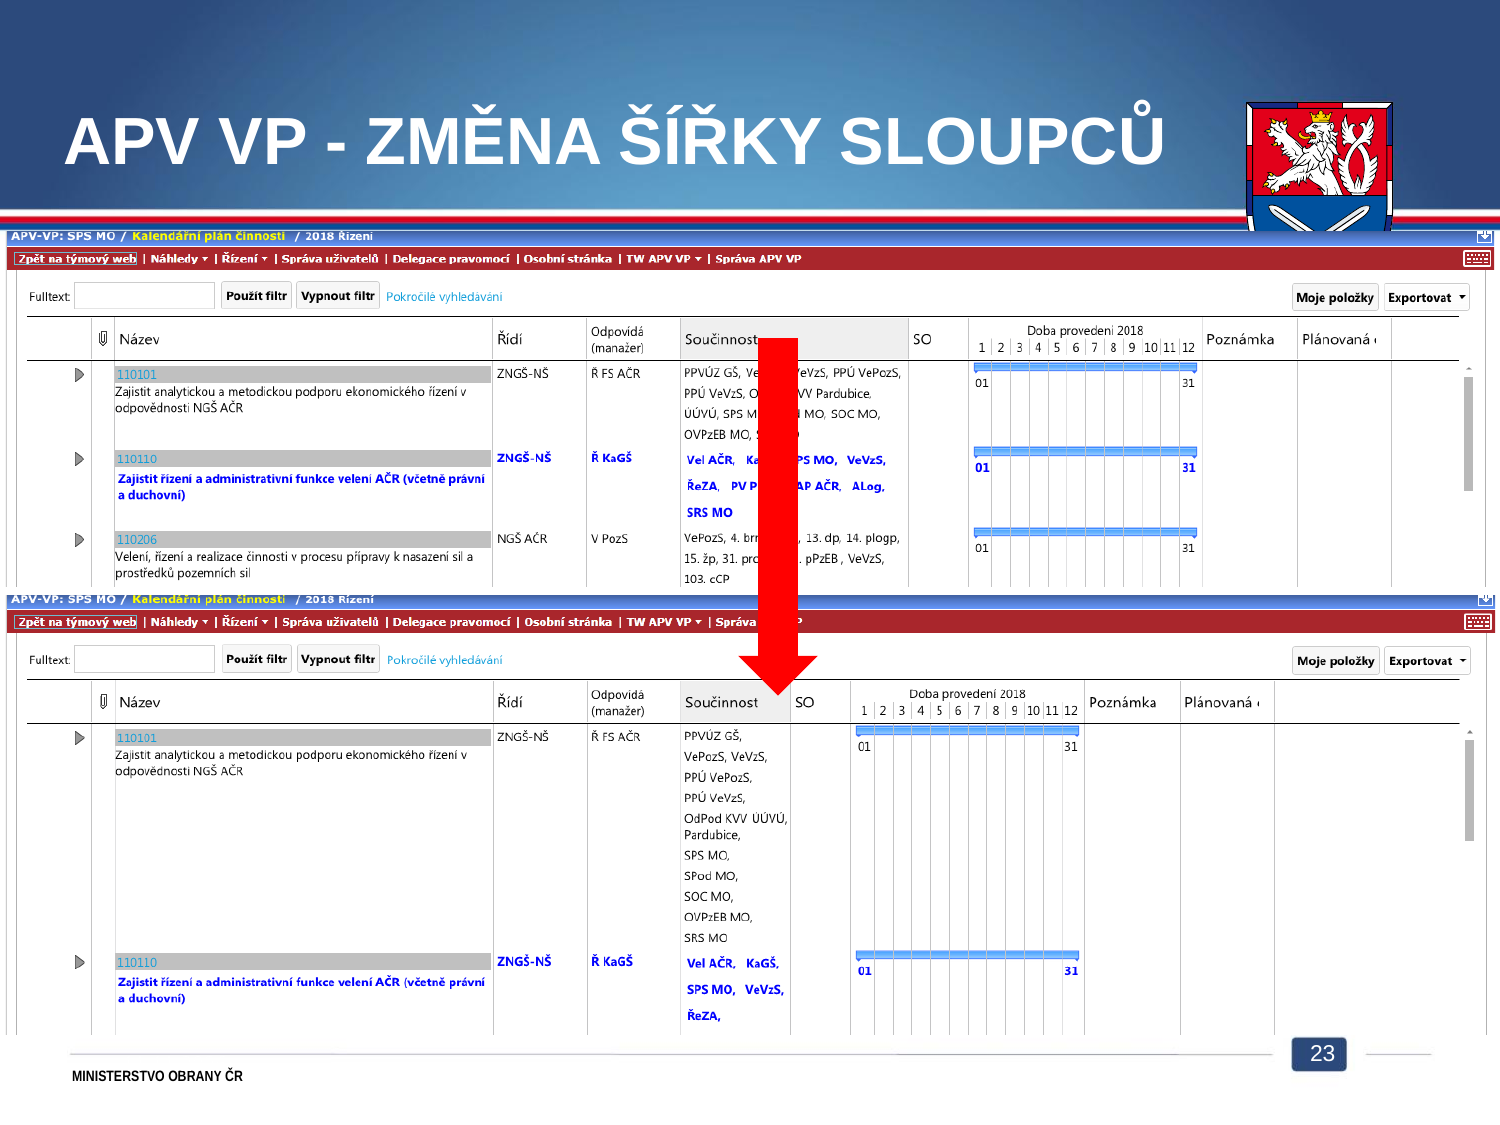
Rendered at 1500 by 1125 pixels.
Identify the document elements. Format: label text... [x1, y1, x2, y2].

slide_number 23 [1269, 1044, 1376, 1083]
title APV VP - Změna šířky sloupců [0, 68, 1230, 209]
picture [0, 0, 1500, 1125]
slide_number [0, 1042, 350, 1103]
